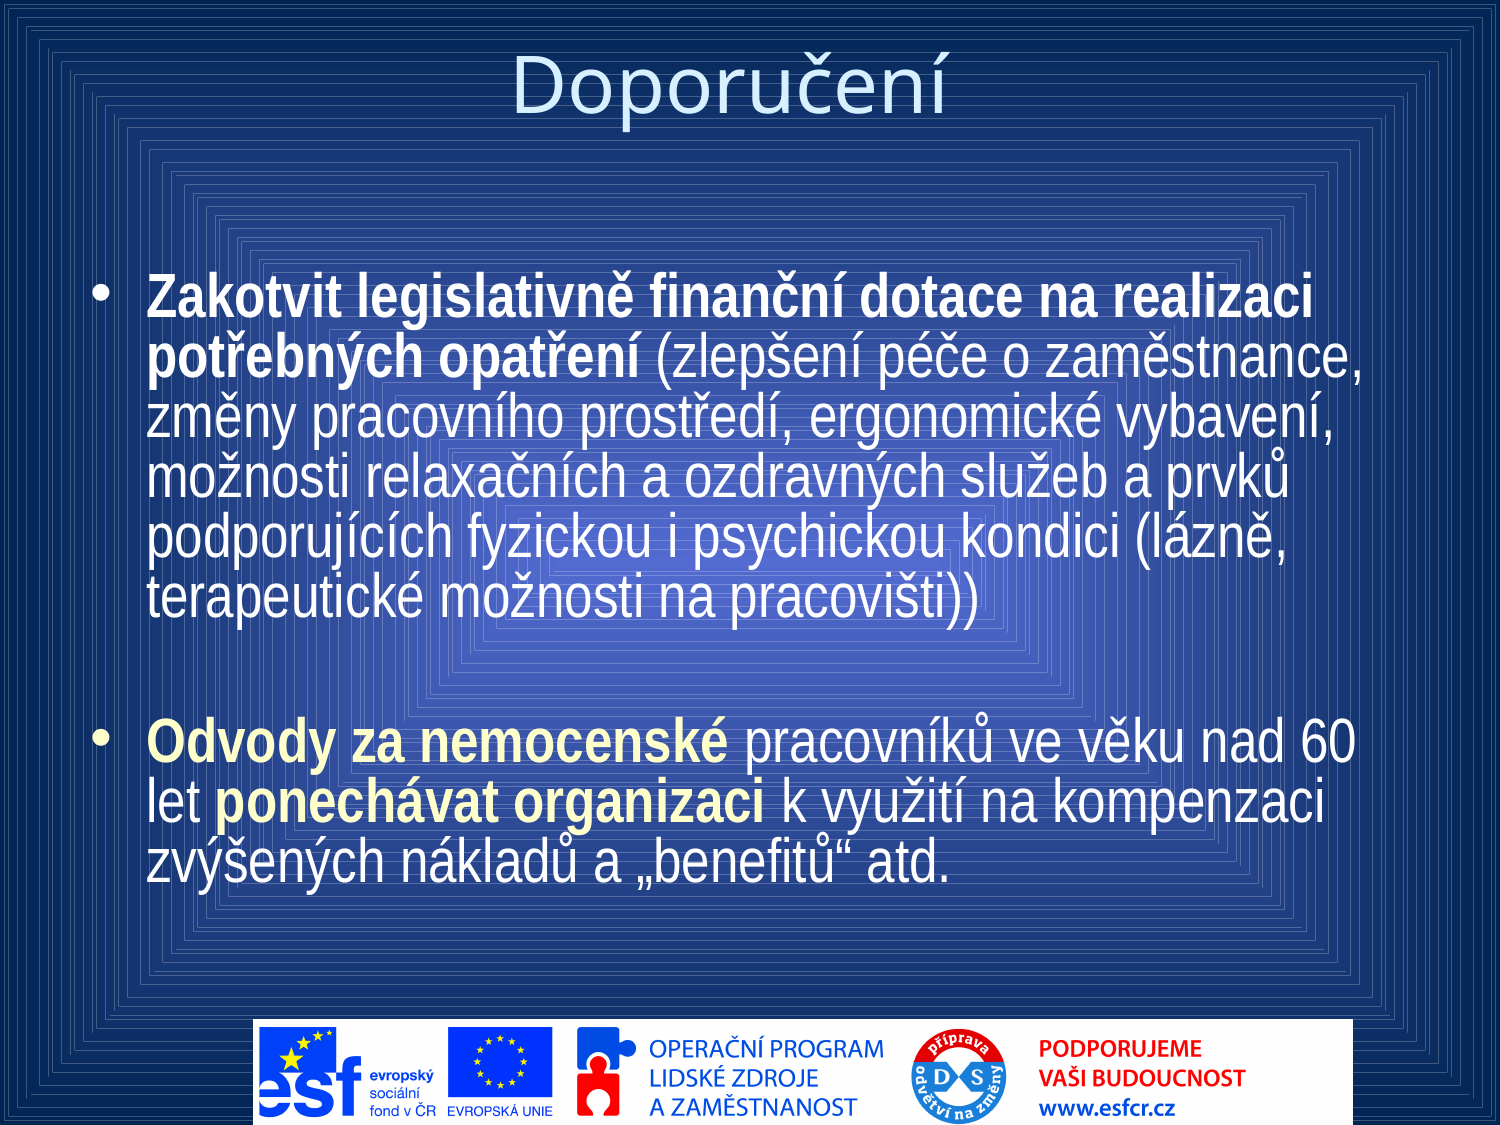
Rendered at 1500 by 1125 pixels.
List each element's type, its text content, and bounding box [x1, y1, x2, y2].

title Doporučení [75, 45, 1425, 233]
picture [253, 1019, 1353, 1125]
list Zakotvit legislativně finanční dotace na realizaci potřebných opatření (zlepšení péče o zaměstnance, změny pracovního prostředí, ergonomické vybavení, možnosti relaxačních a ozdravných služeb a prvků podporujících fyzickou i psychickou kondici (lázně, terapeutické možnosti na pracovišti)) Odvody za nemocenské pracovníků ve věku nad 60 let ponechávat organizaci k využití na kompenzaci zvýšených nákladů a „benefitů“ atd. [75, 262, 1425, 1005]
